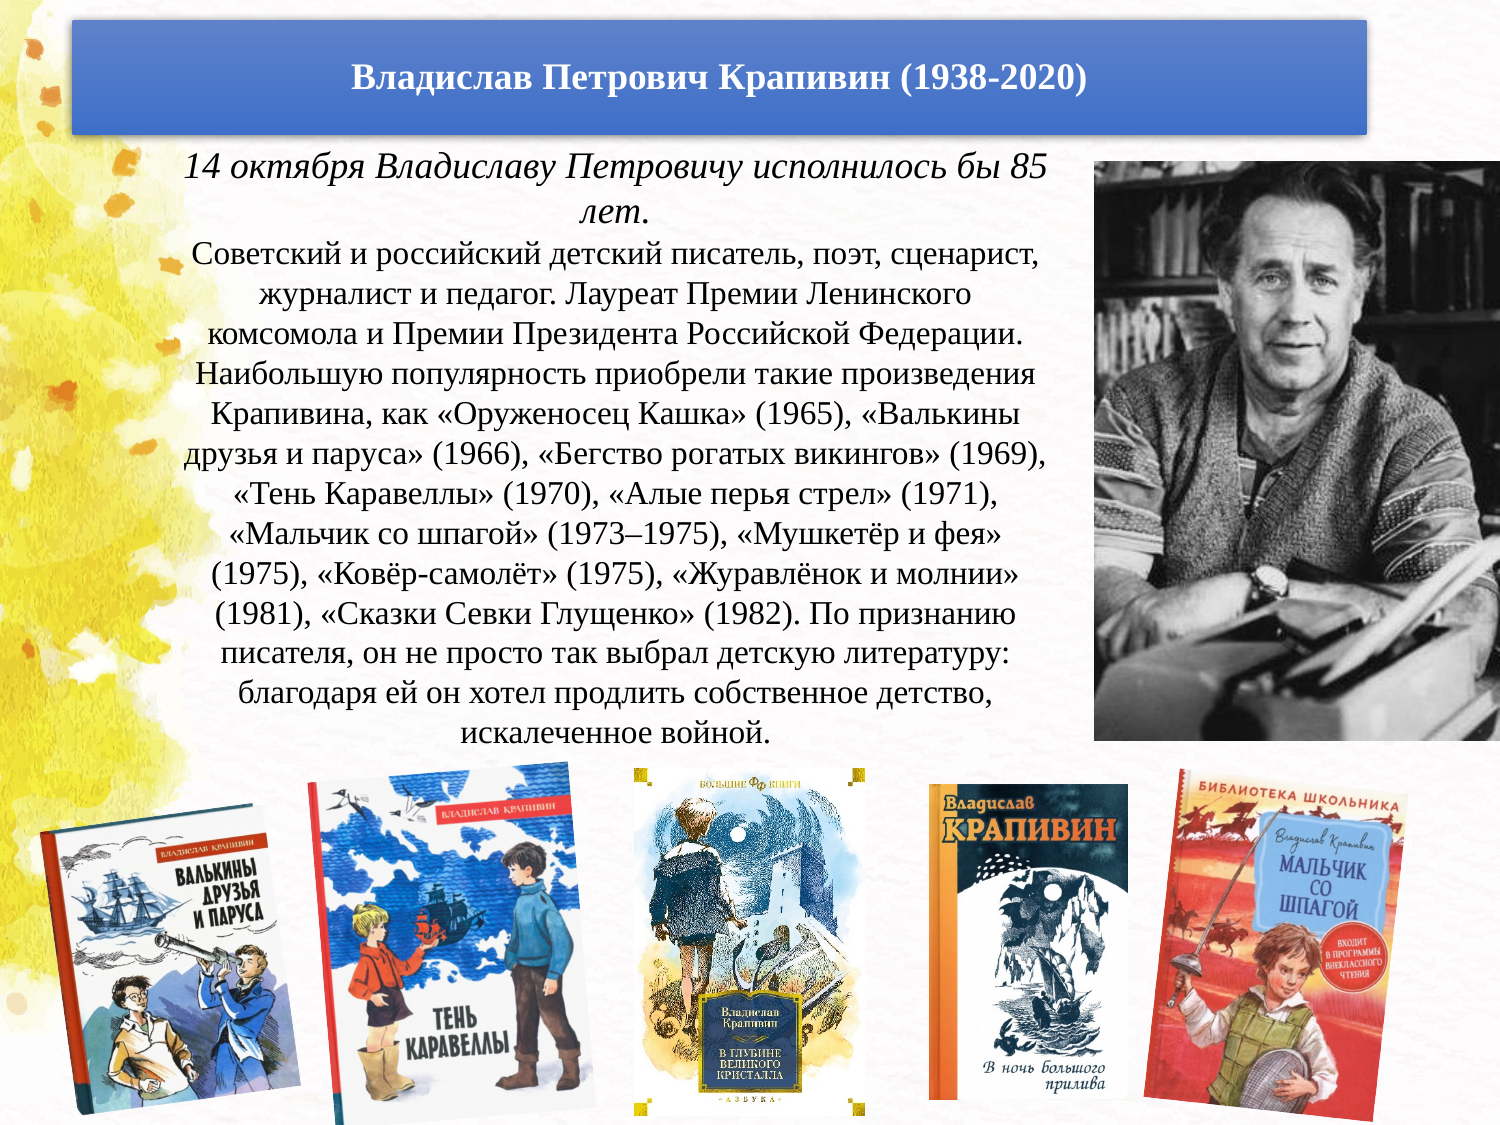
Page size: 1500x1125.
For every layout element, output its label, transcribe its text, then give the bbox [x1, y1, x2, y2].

title Владислав Петрович Крапивин (1938-2020) [72, 20, 1367, 135]
text_box 14 октября Владиславу Петровичу исполнилось бы 85 лет. Советский и российский детский писатель, поэт, сценарист, журналист и педагог. Лауреат Премии Ленинского комсомола и Премии Президента Российской Федерации. Наибольшую популярность приобрели такие произведения Крапивина, как «Оруженосец Кашка» (1965), «Валькины друзья и паруса» (1966), «Бегство рогатых викингов» (1969), «Тень Каравеллы» (1970), «Алые перья стрел» (1971), «Мальчик со шпагой» (1973–1975), «Мушкетёр и фея» (1975), «Ковёр-самолёт» (1975), «Журавлёнок и молнии» (1981), «Сказки Севки Глущенко» (1982). По признанию писателя, он не просто так выбрал детскую литературу: благодаря ей он хотел продлить собственное детство, искалеченное войной. [166, 134, 1066, 803]
picture [0, 0, 1500, 1125]
